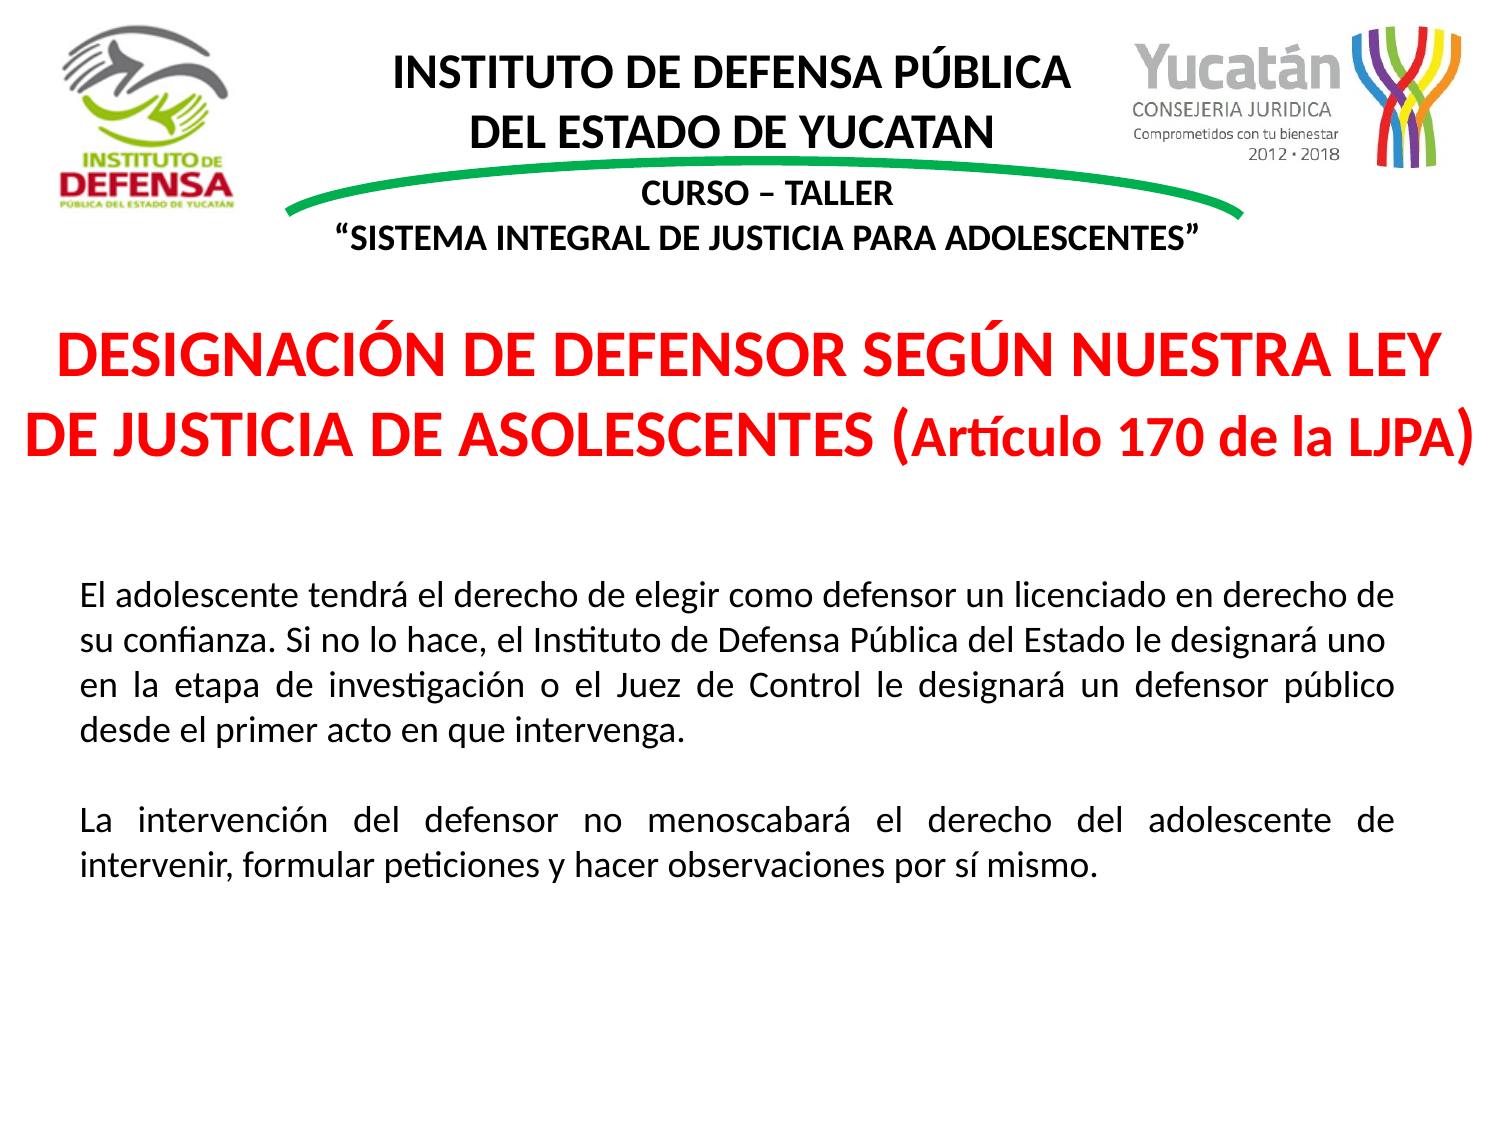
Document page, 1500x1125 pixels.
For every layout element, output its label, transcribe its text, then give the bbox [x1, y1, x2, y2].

text_box CURSO – TALLER “SISTEMA INTEGRAL DE JUSTICIA PARA ADOLESCENTES” [301, 160, 1235, 266]
text_box DESIGNACIÓN DE DEFENSOR SEGÚN NUESTRA LEY DE JUSTICIA DE ASOLESCENTES (Artículo 170 de la LJPA) [0, 302, 1500, 478]
text_box [286, 204, 301, 214]
text_box INSTITUTO DE DEFENSA PÚBLICA DEL ESTADO DE YUCATAN [289, 30, 1110, 166]
text_box El adolescente tendrá el derecho de elegir como defensor un licenciado en derecho de su confianza. Si no lo hace, el Instituto de Defensa Pública del Estado le designará uno en la etapa de investigación o el Juez de Control le designará un defensor público desde el primer acto en que intervenga. La intervención del defensor no menoscabará el derecho del adolescente de intervenir, formular peticiones y hacer observaciones por sí mismo. [64, 562, 1412, 893]
picture [1115, 18, 1465, 170]
text_box [1235, 211, 1242, 218]
picture [52, 18, 244, 214]
